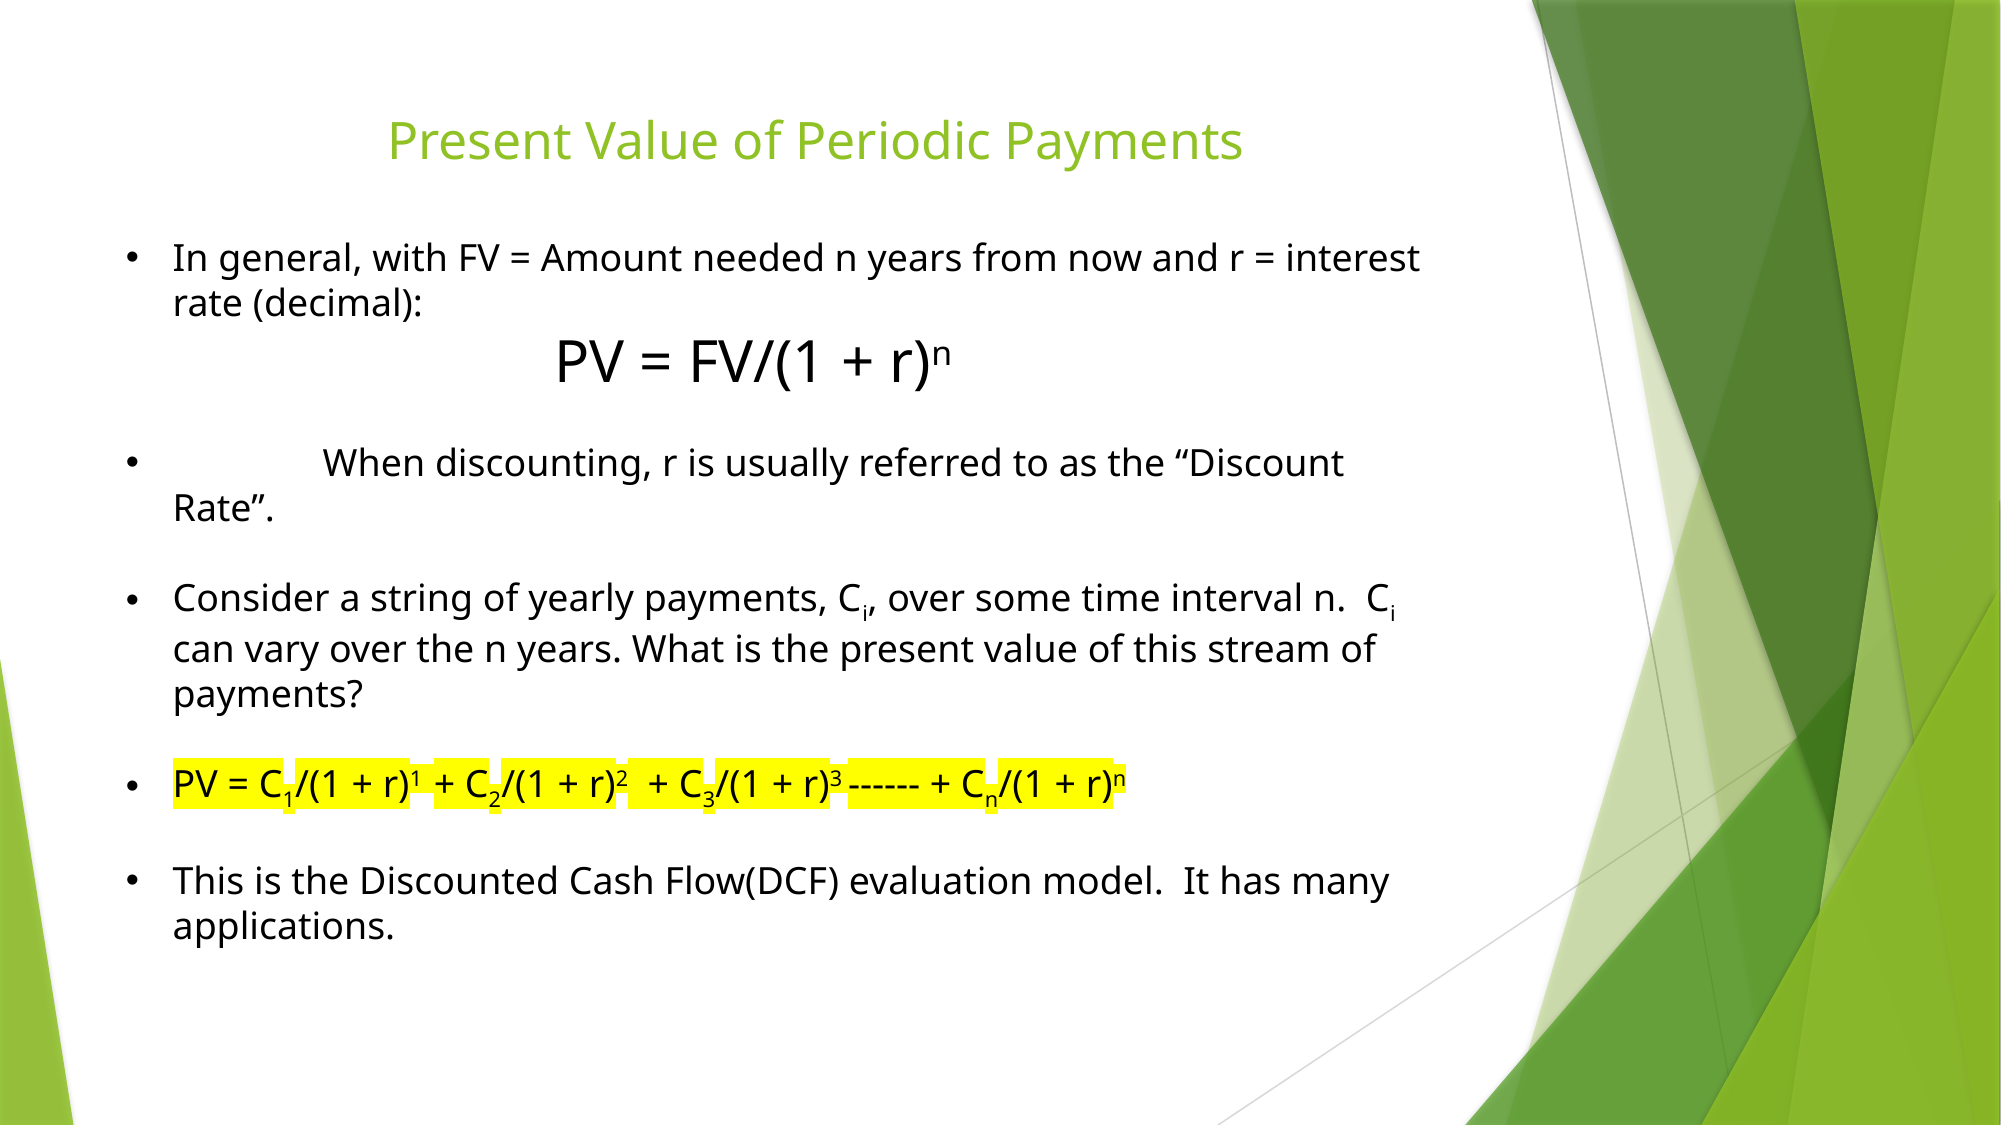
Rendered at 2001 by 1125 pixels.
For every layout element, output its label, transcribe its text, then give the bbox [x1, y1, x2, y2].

title Present Value of Periodic Payments [111, 99, 1522, 240]
text_box In general, with FV = Amount needed n years from now and r = interest rate (decimal): PV = FV/(1 + r)n When discounting, r is usually referred to as the “Discount Rate”. Consider a string of yearly payments, Ci, over some time interval n. Ci can vary over the n years. What is the present value of this stream of payments? PV = C1/(1 + r)1 + C2/(1 + r)2 + C3/(1 + r)3 ------ + Cn/(1 + r)n This is the Discounted Cash Flow(DCF) evaluation model. It has many applications. [111, 226, 1448, 1089]
